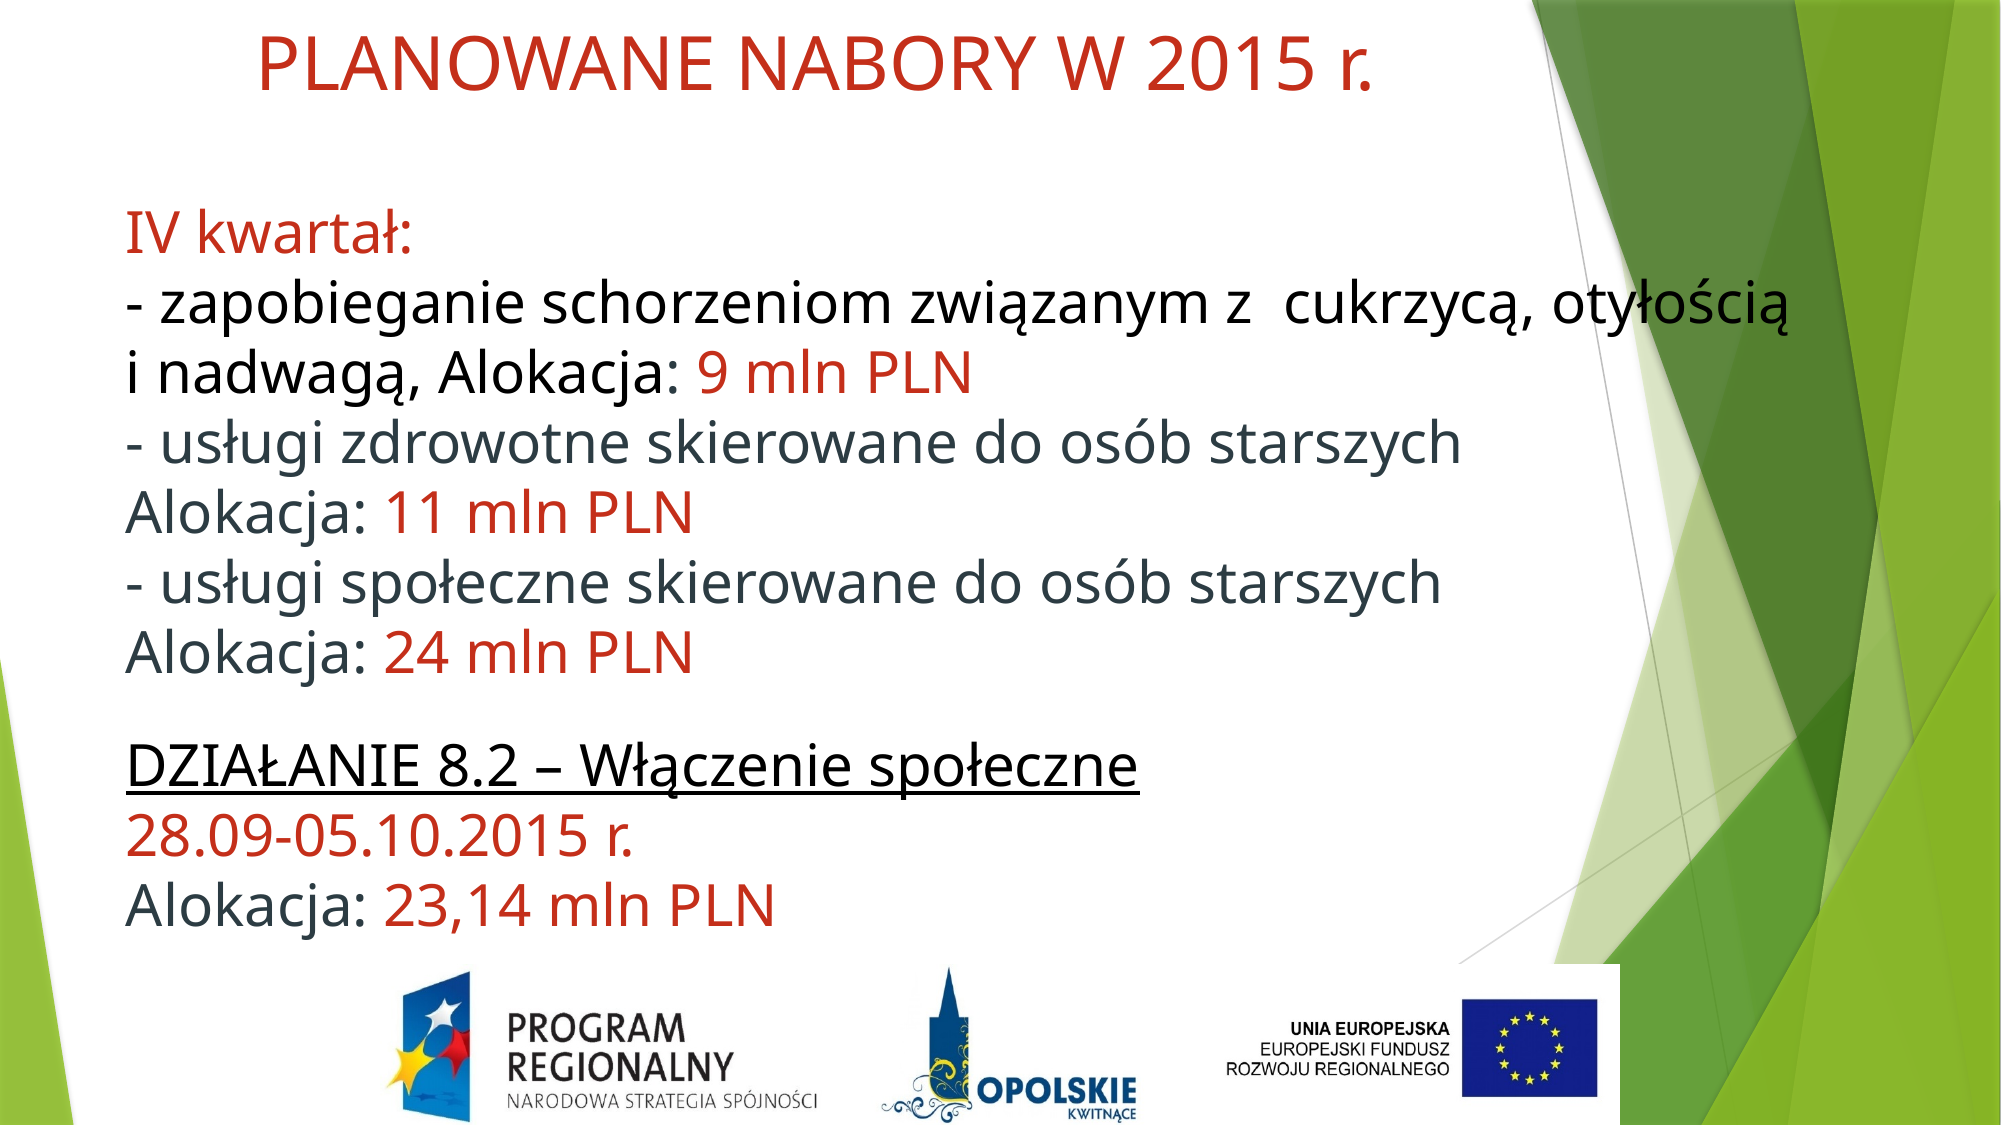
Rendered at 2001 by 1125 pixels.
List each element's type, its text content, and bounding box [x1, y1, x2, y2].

title PLANOWANE NABORY W 2015 r. [111, 7, 1522, 132]
text_box IV kwartał: - zapobieganie schorzeniom związanym z cukrzycą, otyłością i nadwagą, Alokacja: 9 mln PLN - usługi zdrowotne skierowane do osób starszych Alokacja: 11 mln PLN - usługi społeczne skierowane do osób starszych Alokacja: 24 mln PLN [111, 187, 1877, 693]
picture [379, 964, 1621, 1125]
text_box DZIAŁANIE 8.2 – Włączenie społeczne 28.09-05.10.2015 r. Alokacja: 23,14 mln PLN [111, 720, 1494, 946]
